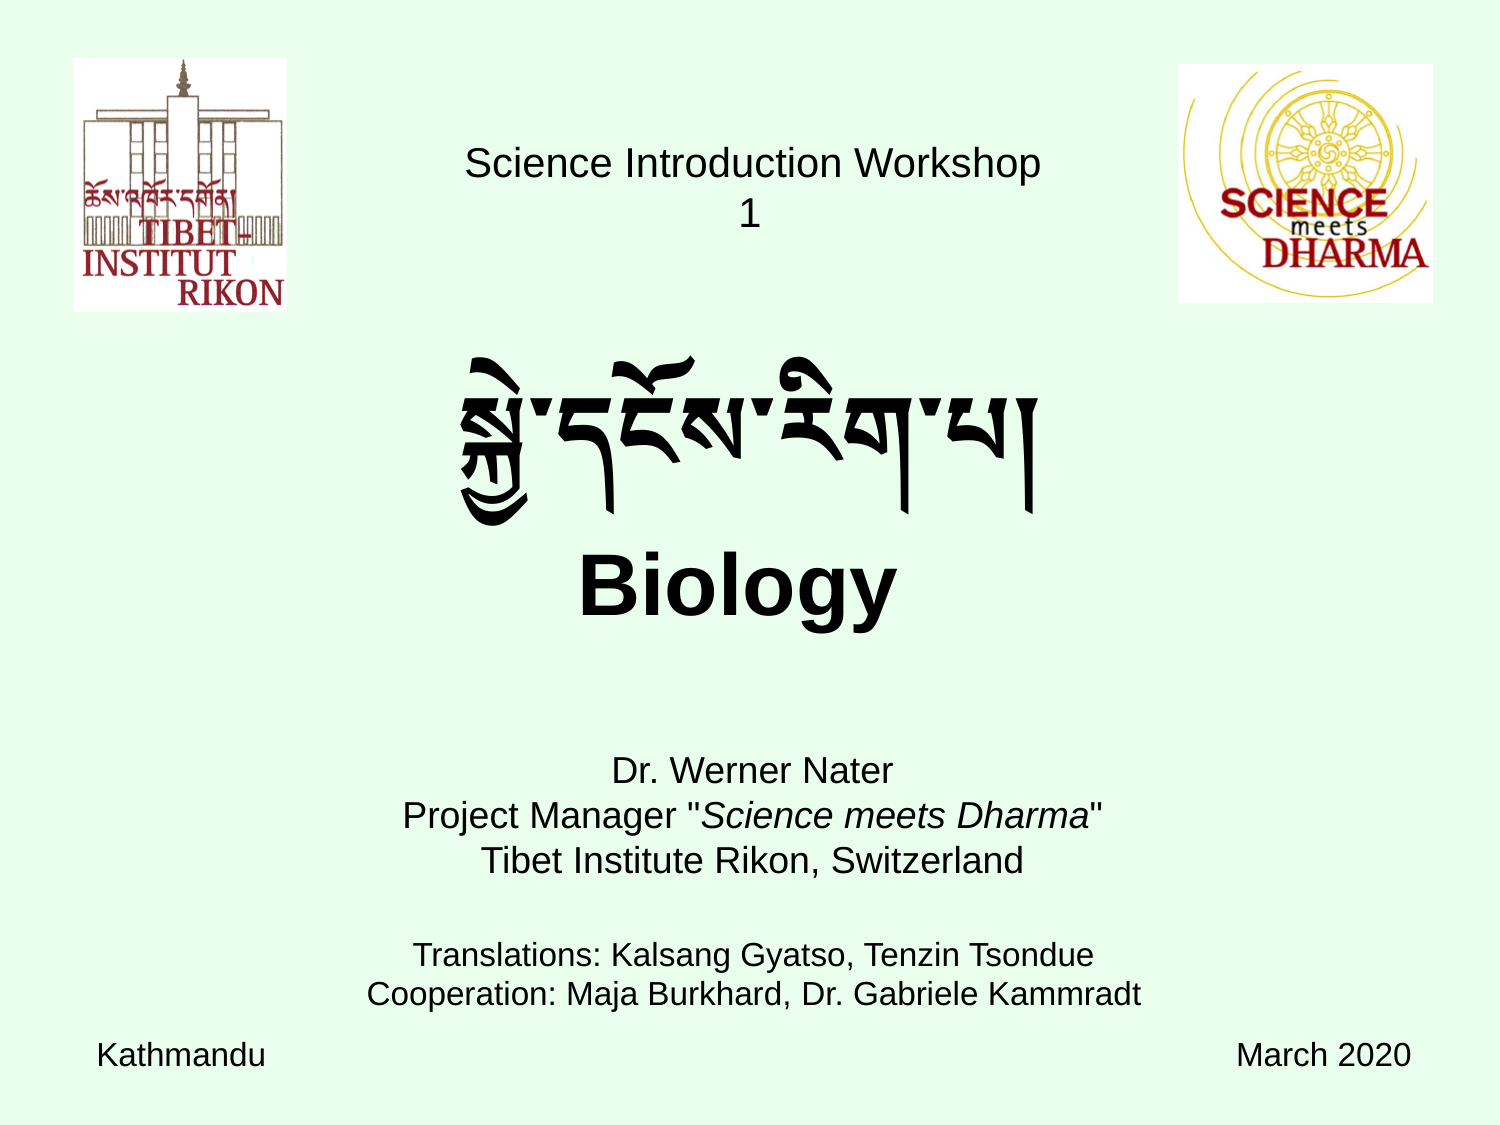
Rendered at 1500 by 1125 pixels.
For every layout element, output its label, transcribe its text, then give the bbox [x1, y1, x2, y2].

text_box Translations: Kalsang Gyatso, Tenzin Tsondue Cooperation: Maja Burkhard, Dr. Gabriele Kammradt [358, 924, 1151, 1021]
text_box March 2020 [1020, 1024, 1427, 1094]
text_box Kathmandu [81, 1024, 732, 1094]
text_box སྐྱེ་དངོས་རིག་པ། Biology [356, 319, 1144, 634]
text_box Dr. Werner Nater Project Manager "Science meets Dharma" Tibet Institute Rikon, Switzerland [330, 737, 1175, 890]
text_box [72, 58, 1433, 313]
